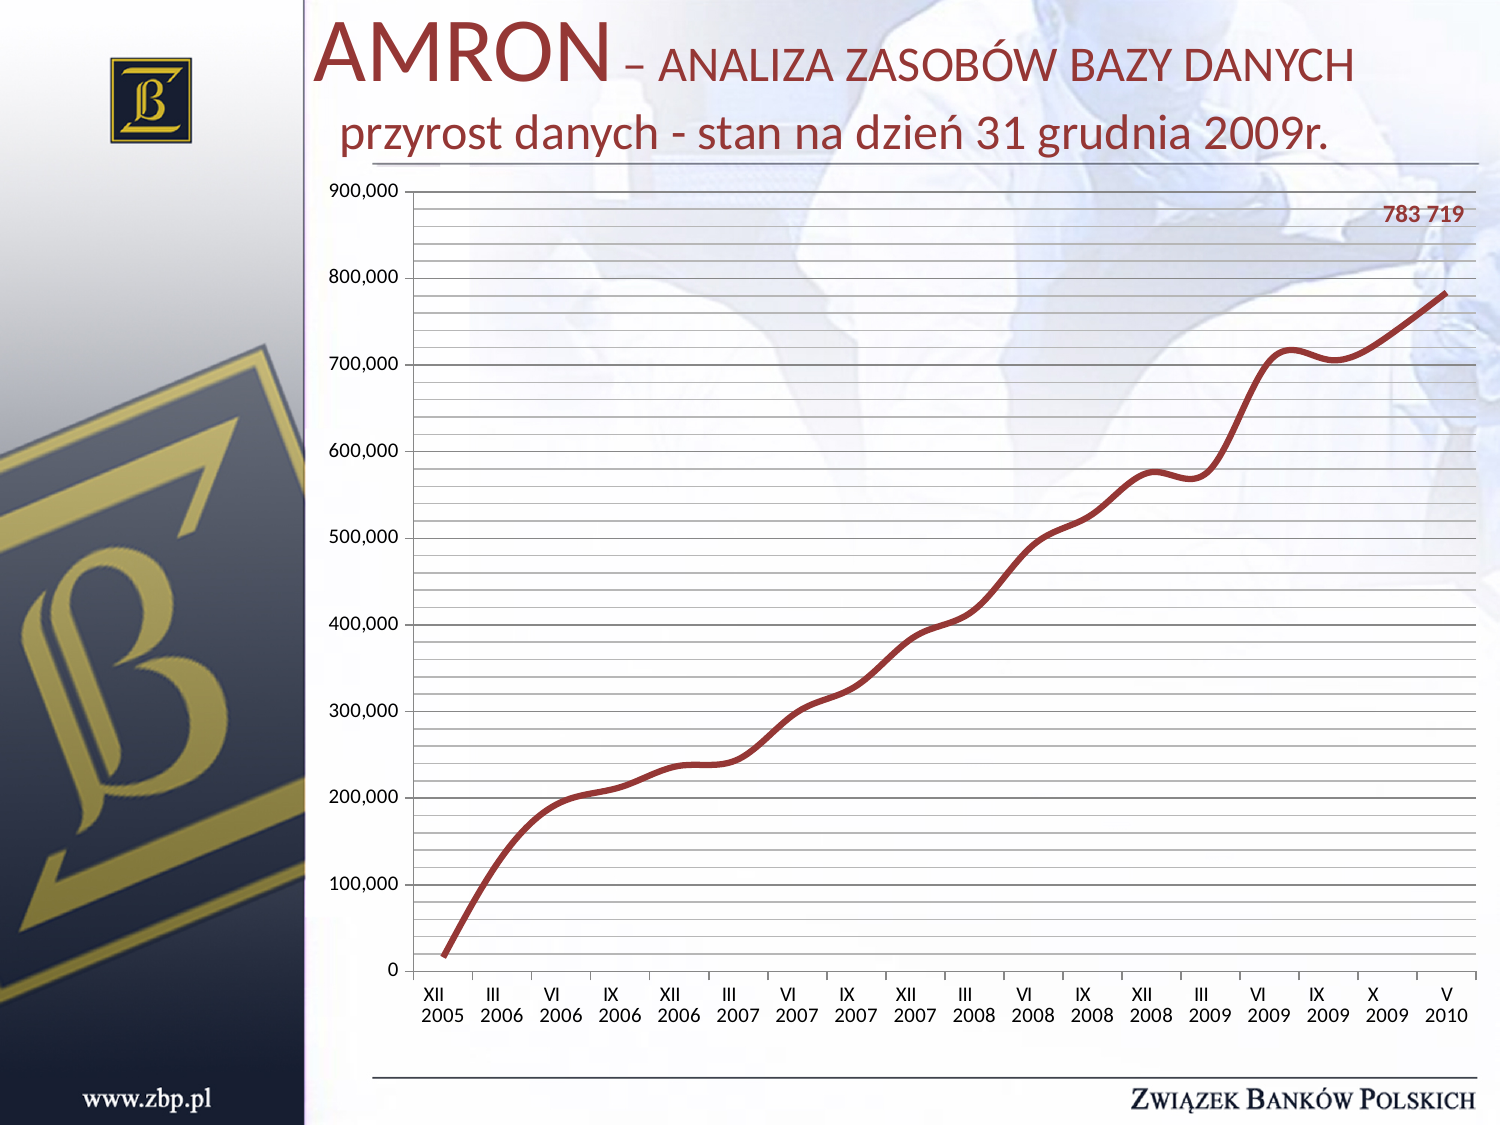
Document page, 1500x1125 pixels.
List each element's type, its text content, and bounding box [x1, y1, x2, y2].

chart [304, 163, 1500, 1045]
title AMRON – ANALIZA ZASOBÓW BAZY DANYCH przyrost danych - stan na dzień 31 grudnia 2009r. [140, 0, 1500, 150]
picture [0, 0, 1500, 1125]
